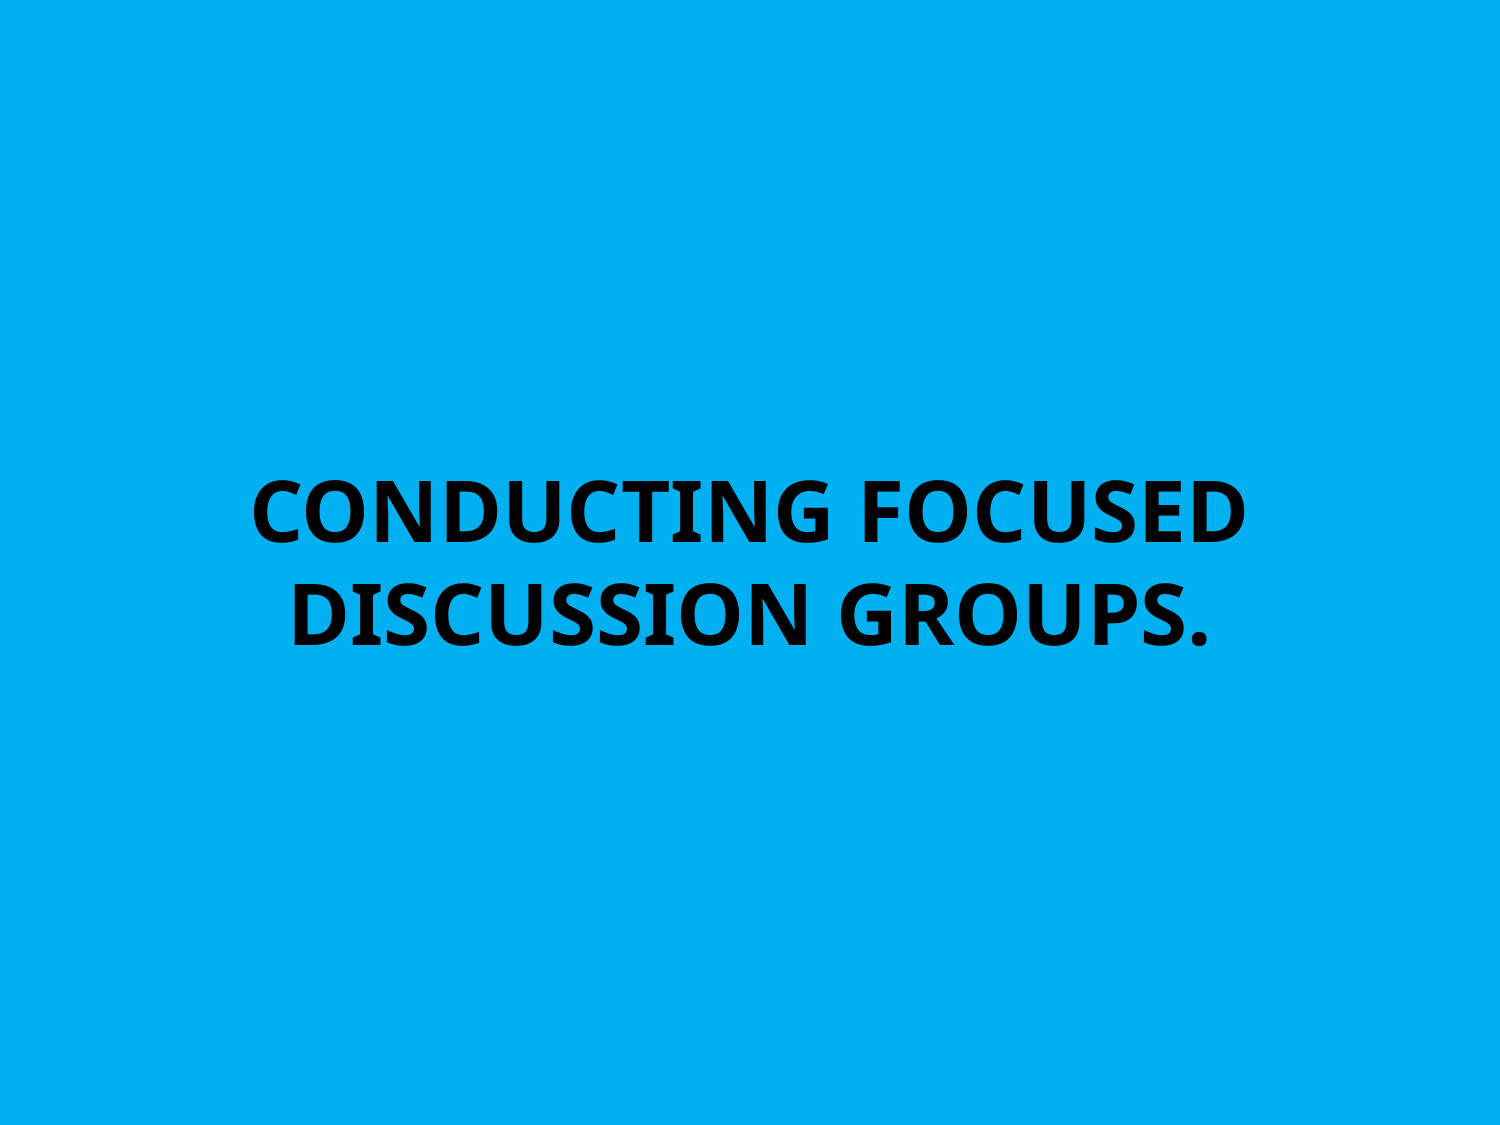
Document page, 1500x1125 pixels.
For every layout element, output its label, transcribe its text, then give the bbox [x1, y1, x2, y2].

title CONDUCTING FOCUSED DISCUSSION GROUPS. [75, 45, 1425, 1075]
